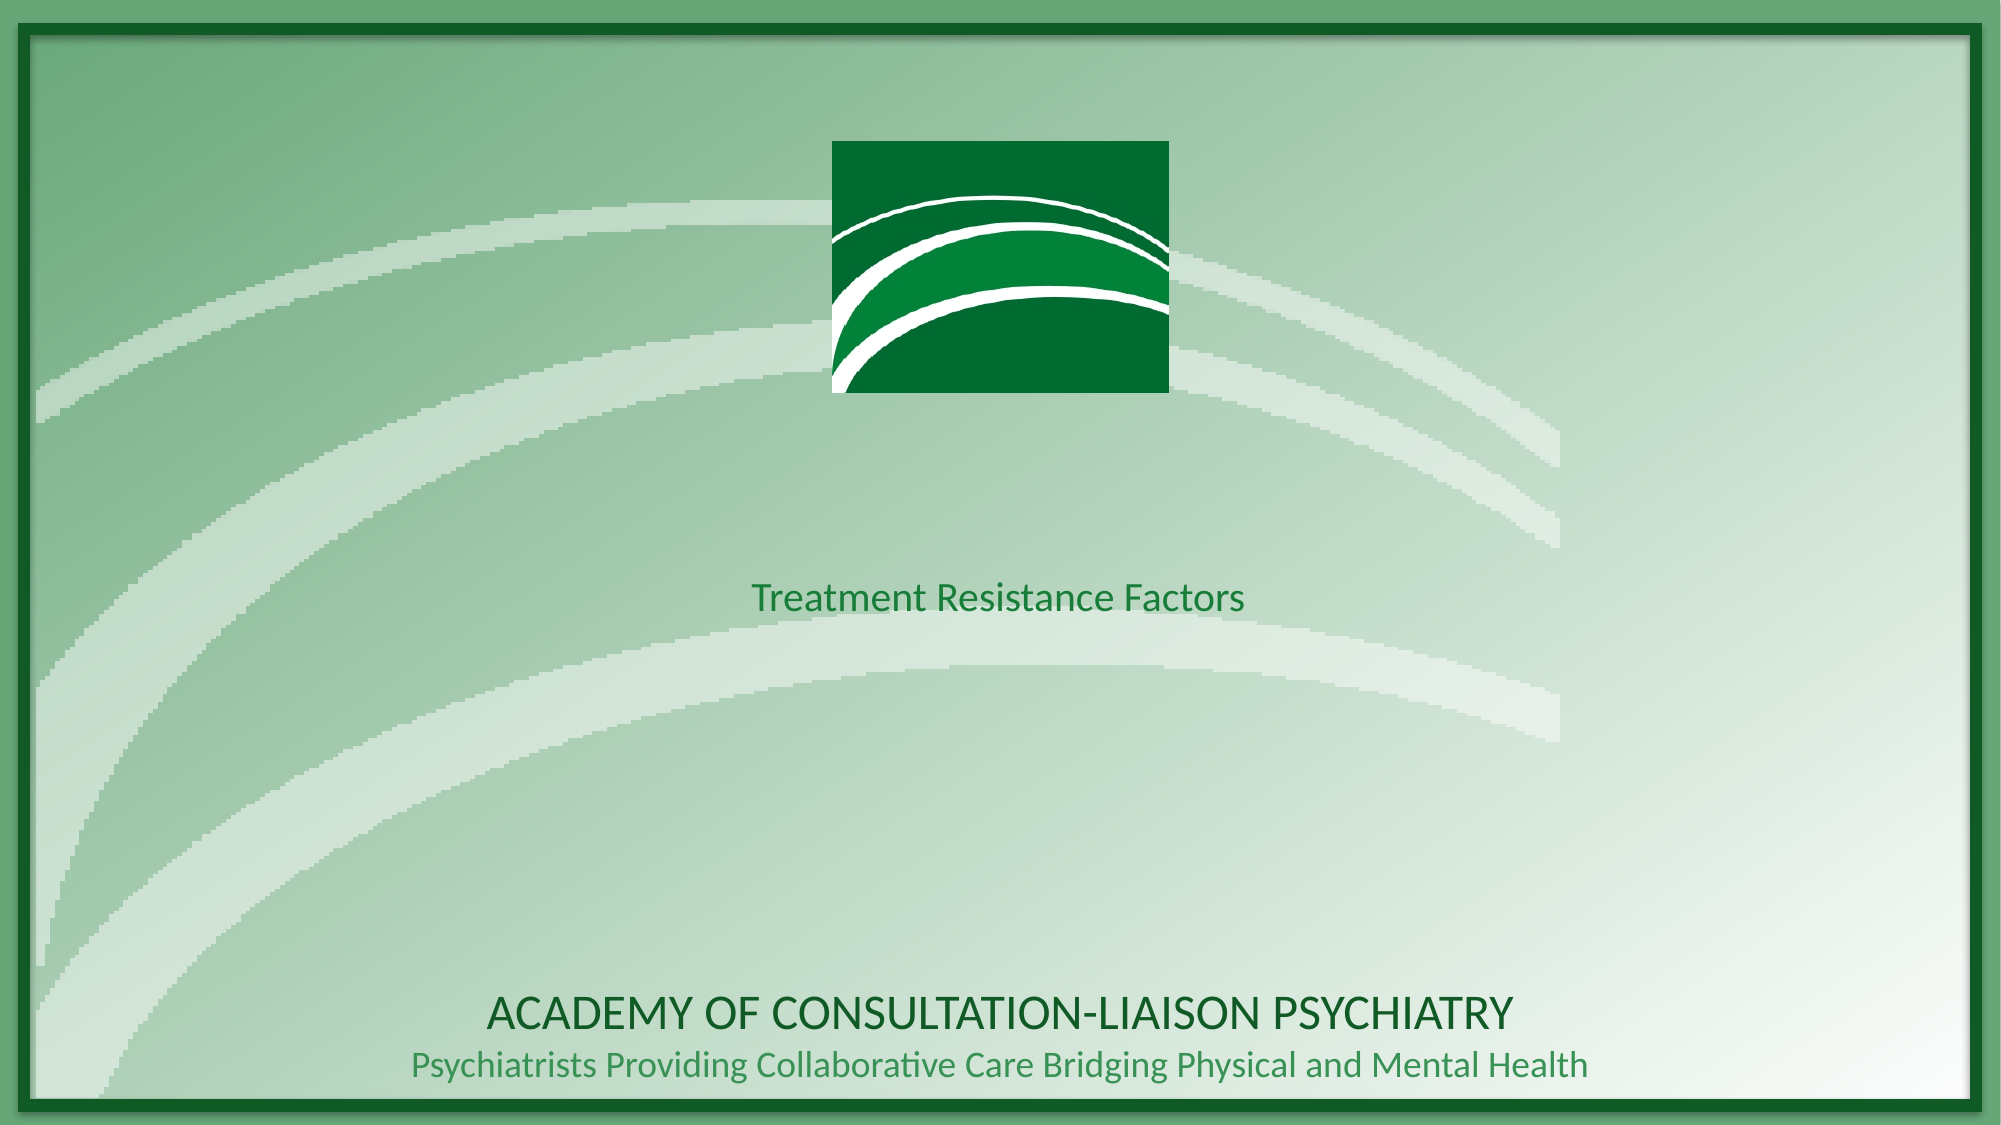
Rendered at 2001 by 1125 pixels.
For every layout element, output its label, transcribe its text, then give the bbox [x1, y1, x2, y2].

title Treatment Resistance Factors [74, 512, 1933, 700]
picture [832, 141, 1169, 393]
